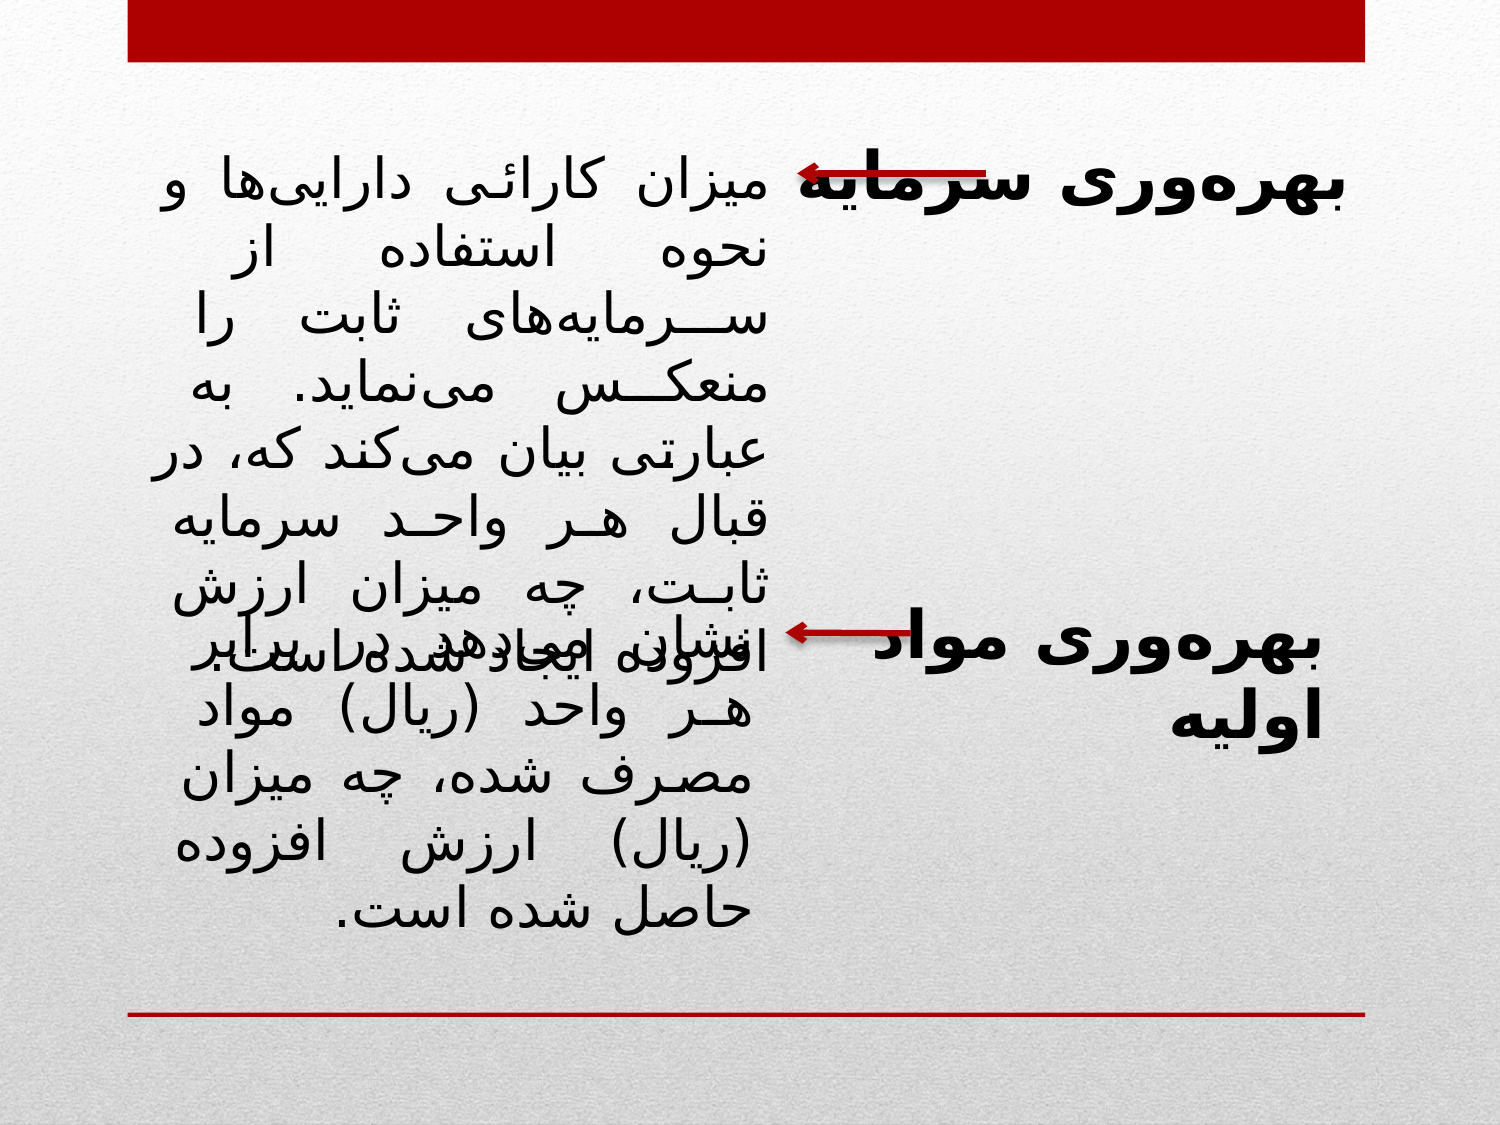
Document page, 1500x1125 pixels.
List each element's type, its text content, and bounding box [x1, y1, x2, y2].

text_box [784, 631, 912, 635]
text_box بهره‌وری مواد اولیه [809, 584, 1341, 760]
text_box میزان کارائی دارایی‌ها و نحوه استفاده از سرمایه‌های ثابت را منعکس می‌نماید. به عبارتی بیان می‌کند که، در قبال هر واحد سرمایه ثابت، چه میزان ارزش افزوده ایجاد شده است. [135, 135, 786, 690]
text_box نشان می‌دهد در برابر هر واحد (ریال) مواد مصرف شده، چه میزان (ریال) ارزش افزوده حاصل شده است. [159, 593, 769, 946]
text_box بهره‌وری سرمایه [206, 125, 1365, 221]
